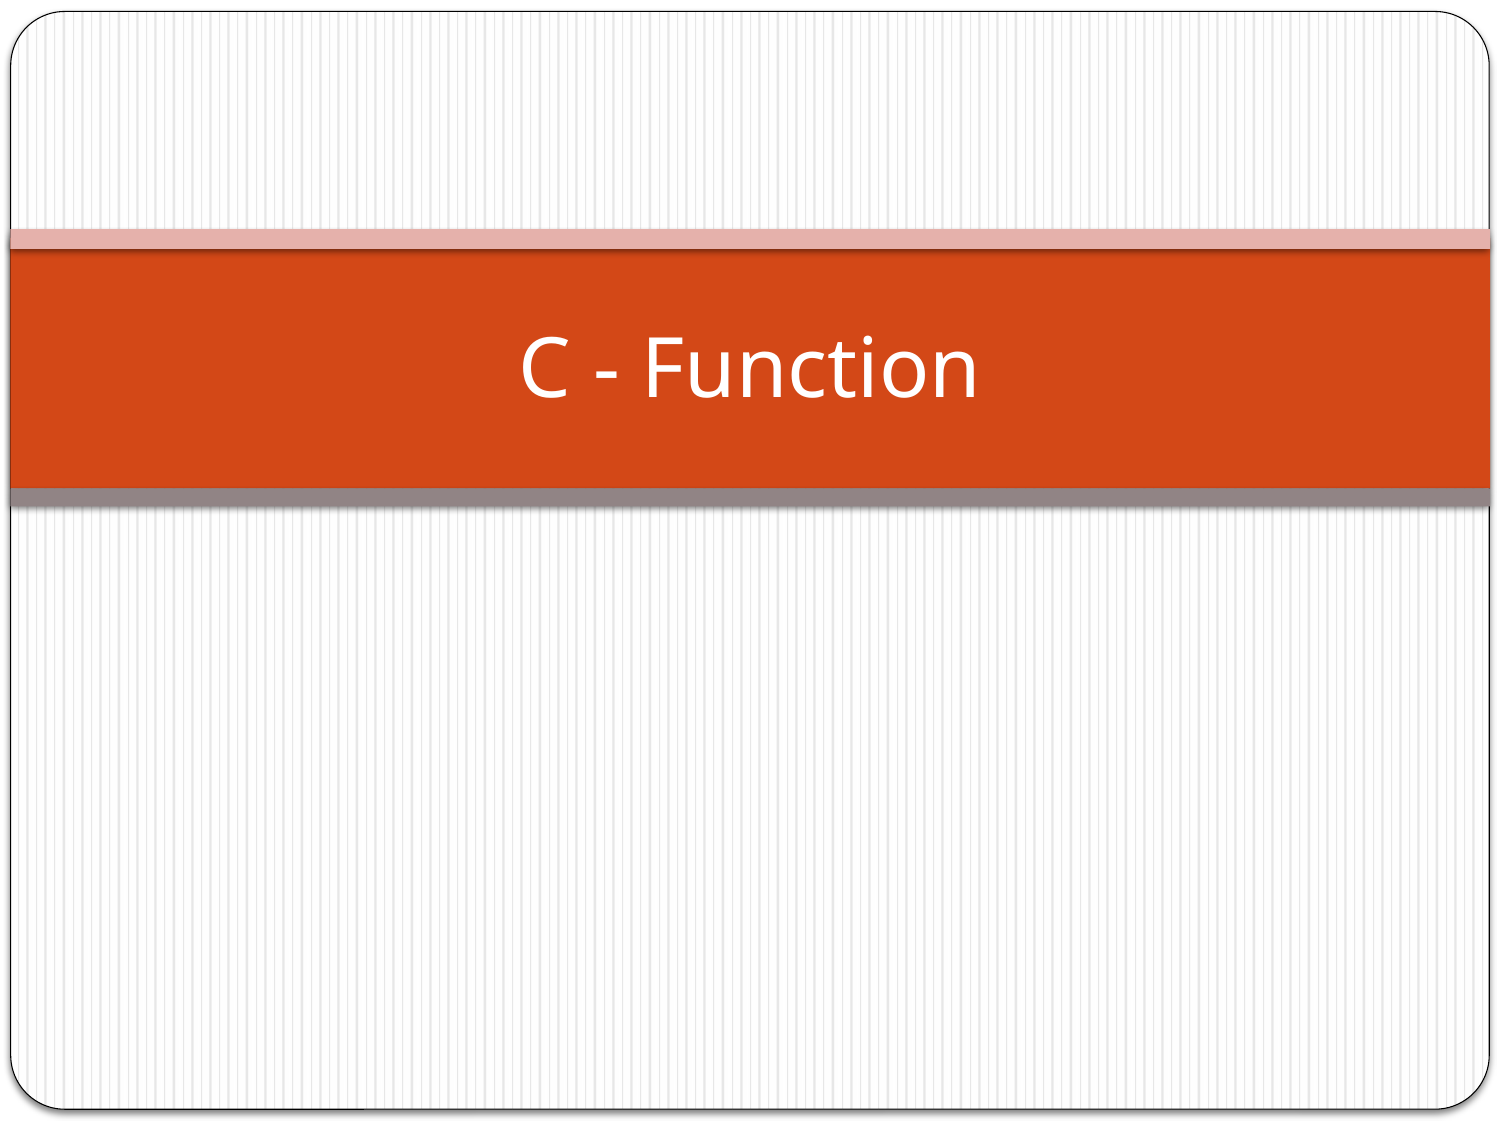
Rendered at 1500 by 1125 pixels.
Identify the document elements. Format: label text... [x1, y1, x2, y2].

title C - Function [75, 247, 1425, 489]
